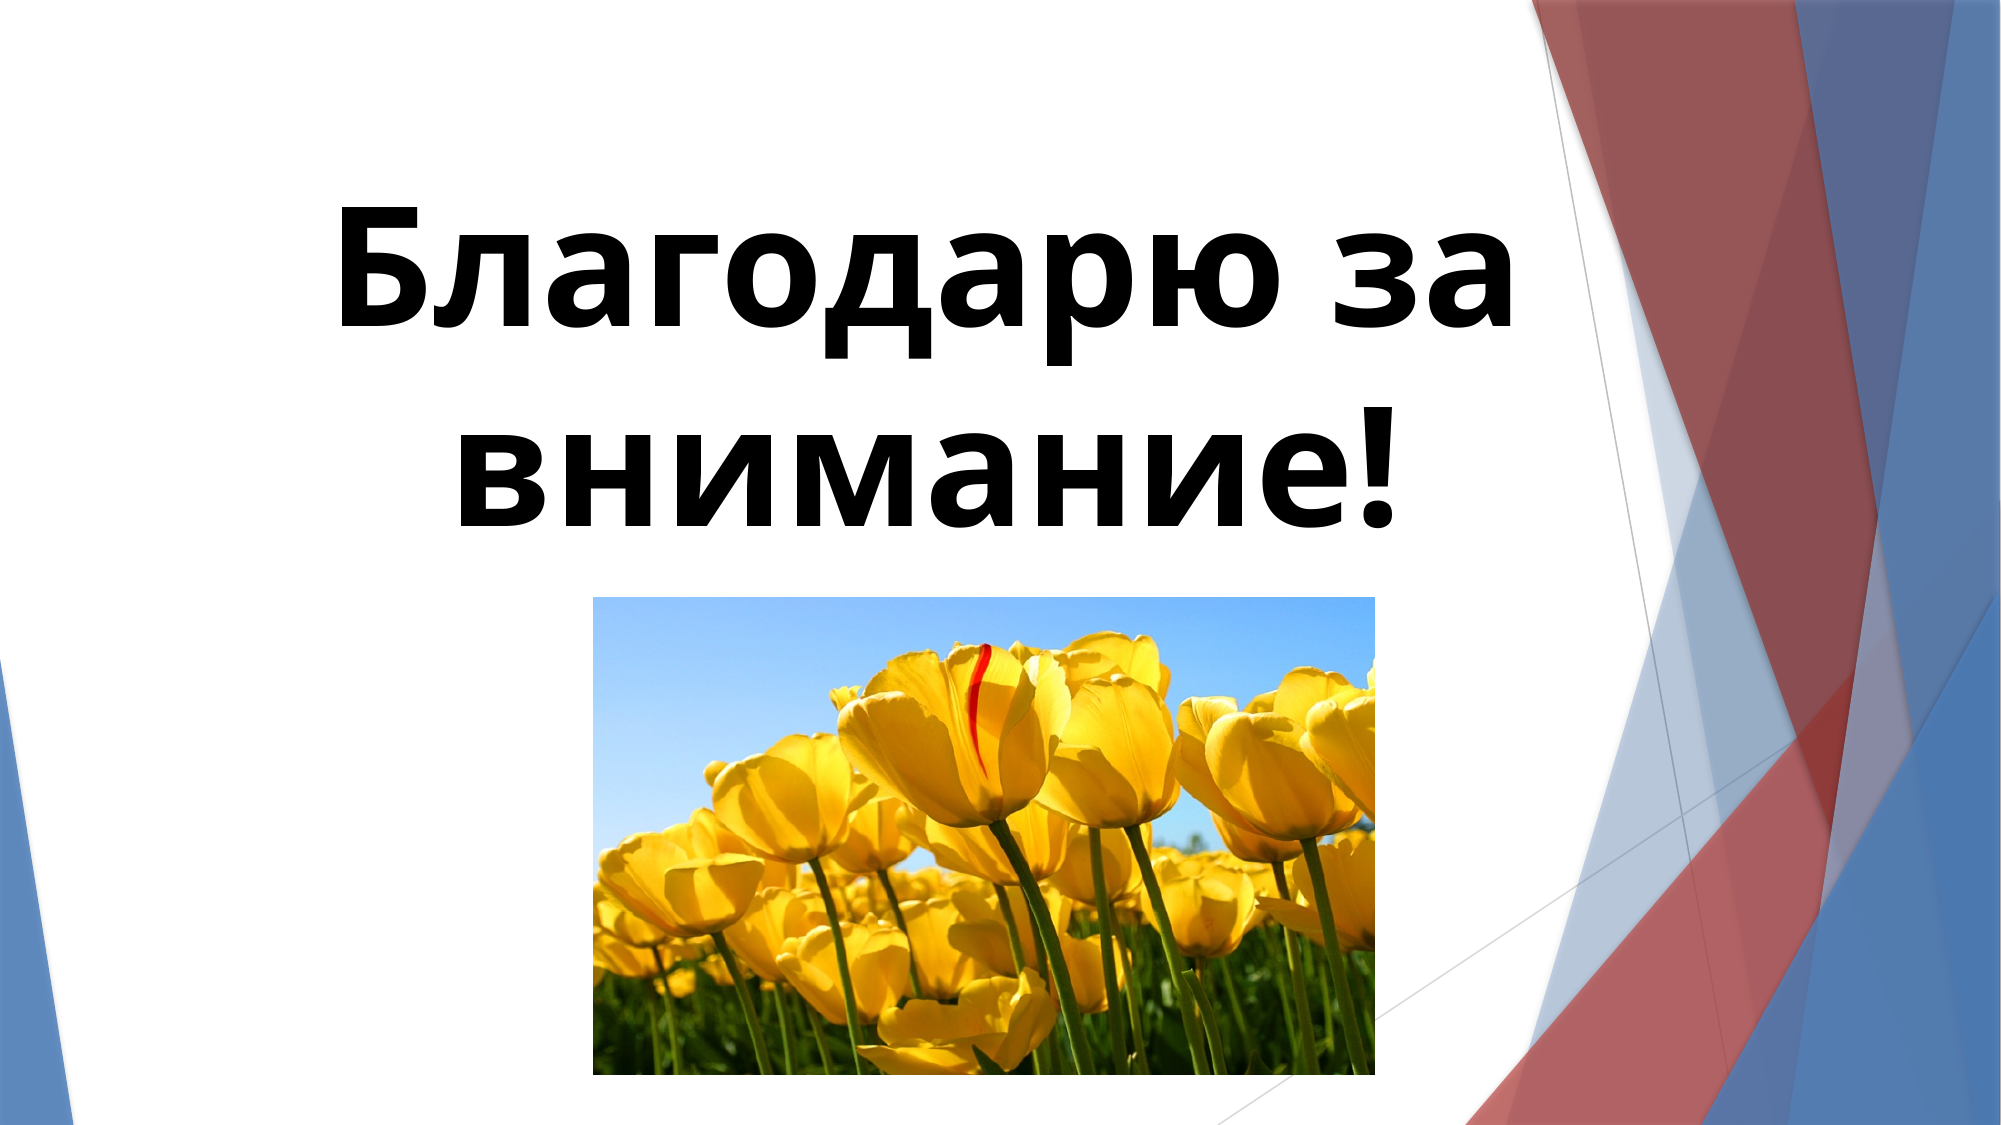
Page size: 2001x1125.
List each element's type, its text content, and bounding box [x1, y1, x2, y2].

text_box Благодарю за внимание! [123, 107, 1729, 568]
picture [593, 597, 1376, 1076]
